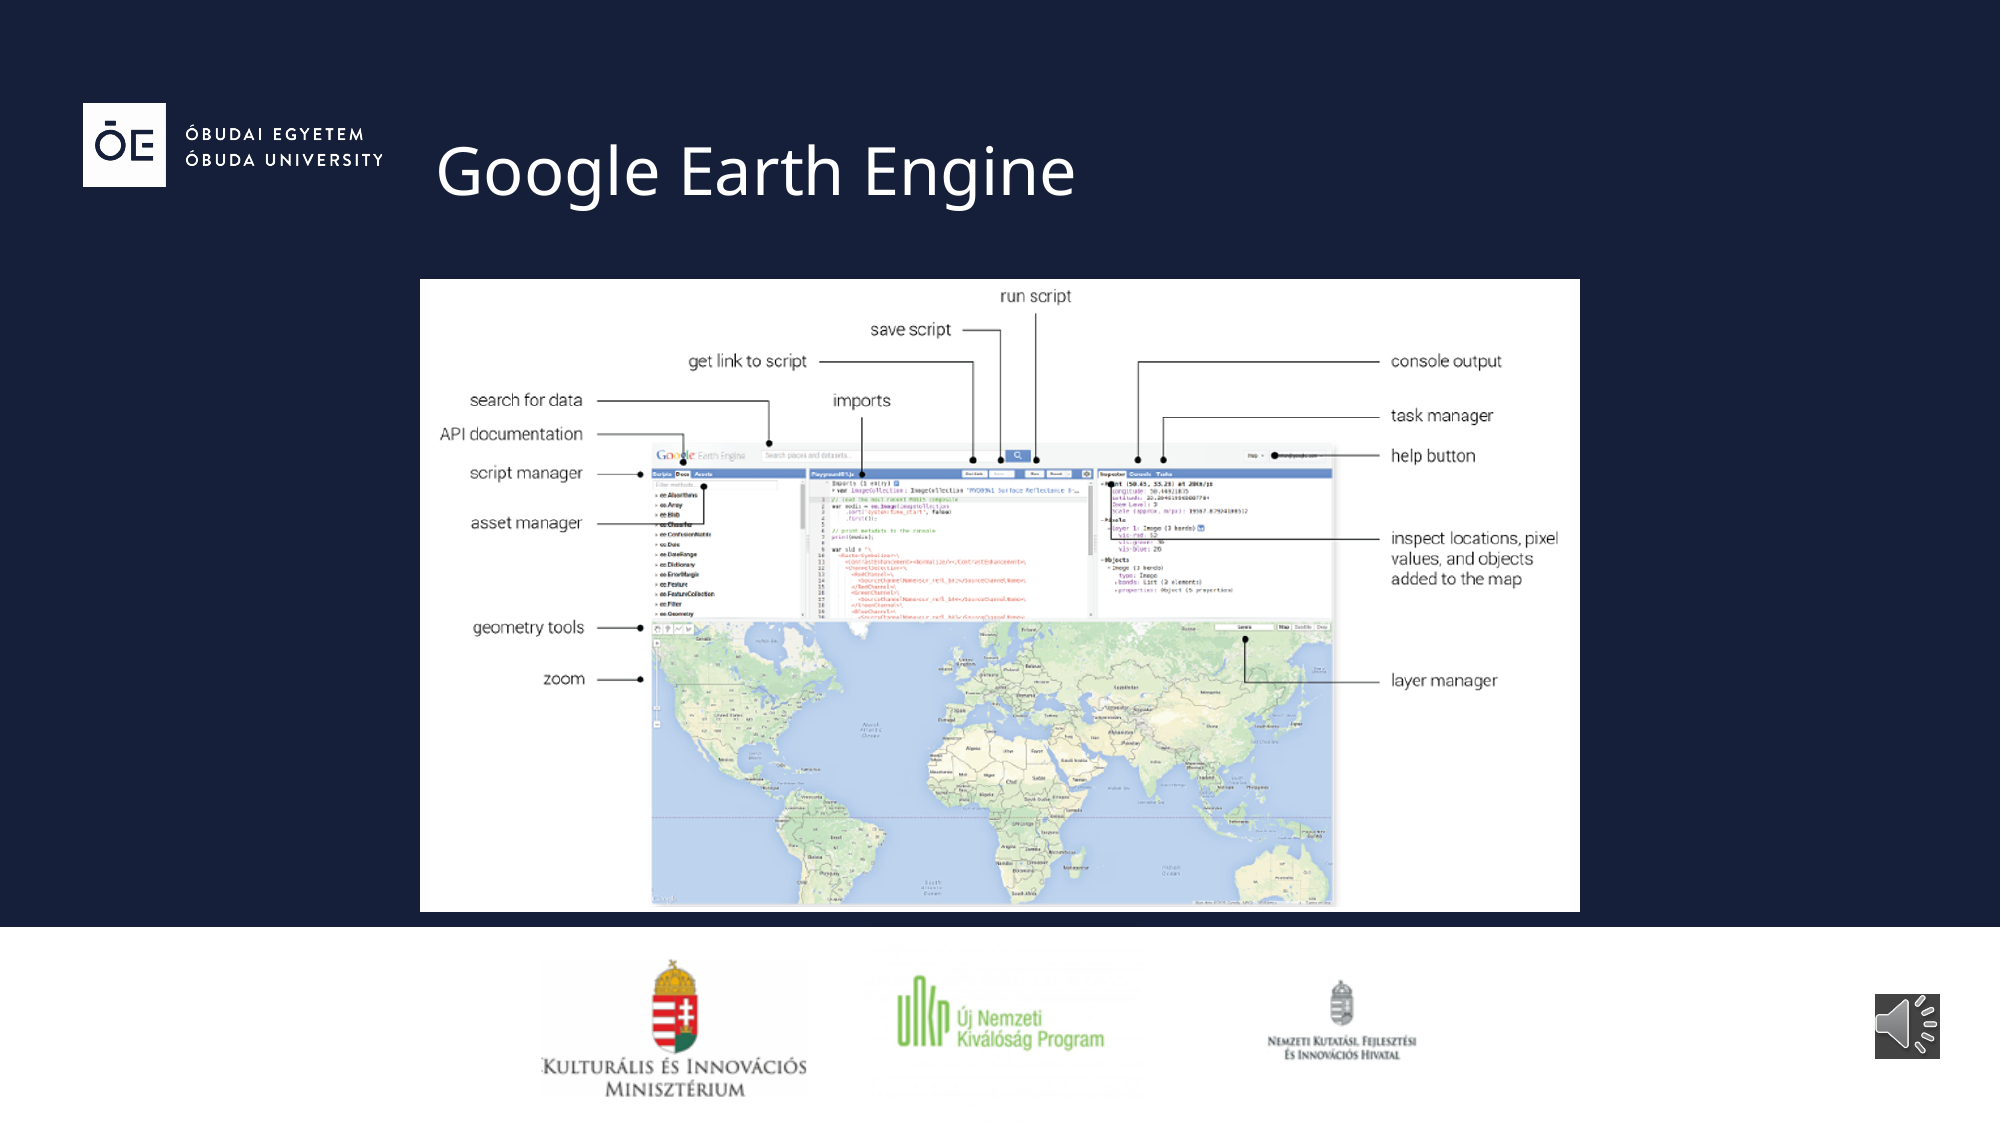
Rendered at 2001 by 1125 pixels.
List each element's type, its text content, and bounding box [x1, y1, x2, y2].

picture [420, 279, 1580, 913]
picture [0, 927, 2000, 1125]
title Google Earth Engine [420, 83, 1721, 265]
